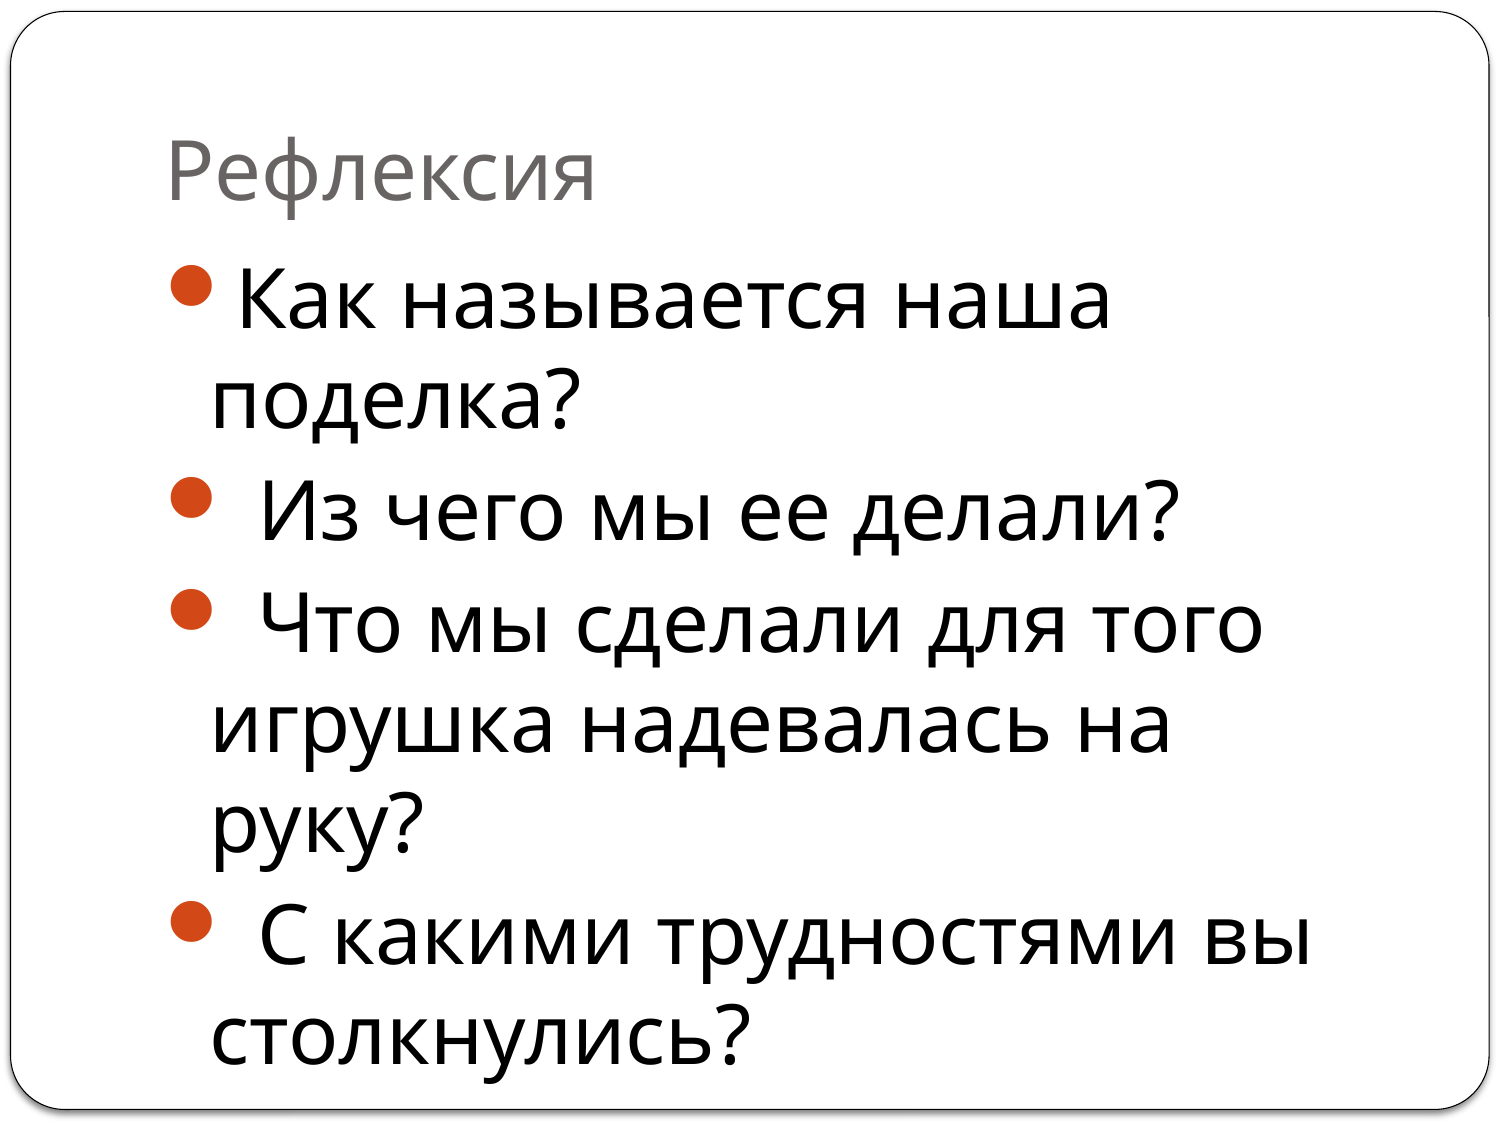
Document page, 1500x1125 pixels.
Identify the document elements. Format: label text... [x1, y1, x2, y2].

title Рефлексия [150, 45, 1425, 233]
list Как называется наша поделка? Из чего мы ее делали? Что мы сделали для того игрушка надевалась на руку? С какими трудностями вы столкнулись? [150, 237, 1425, 988]
